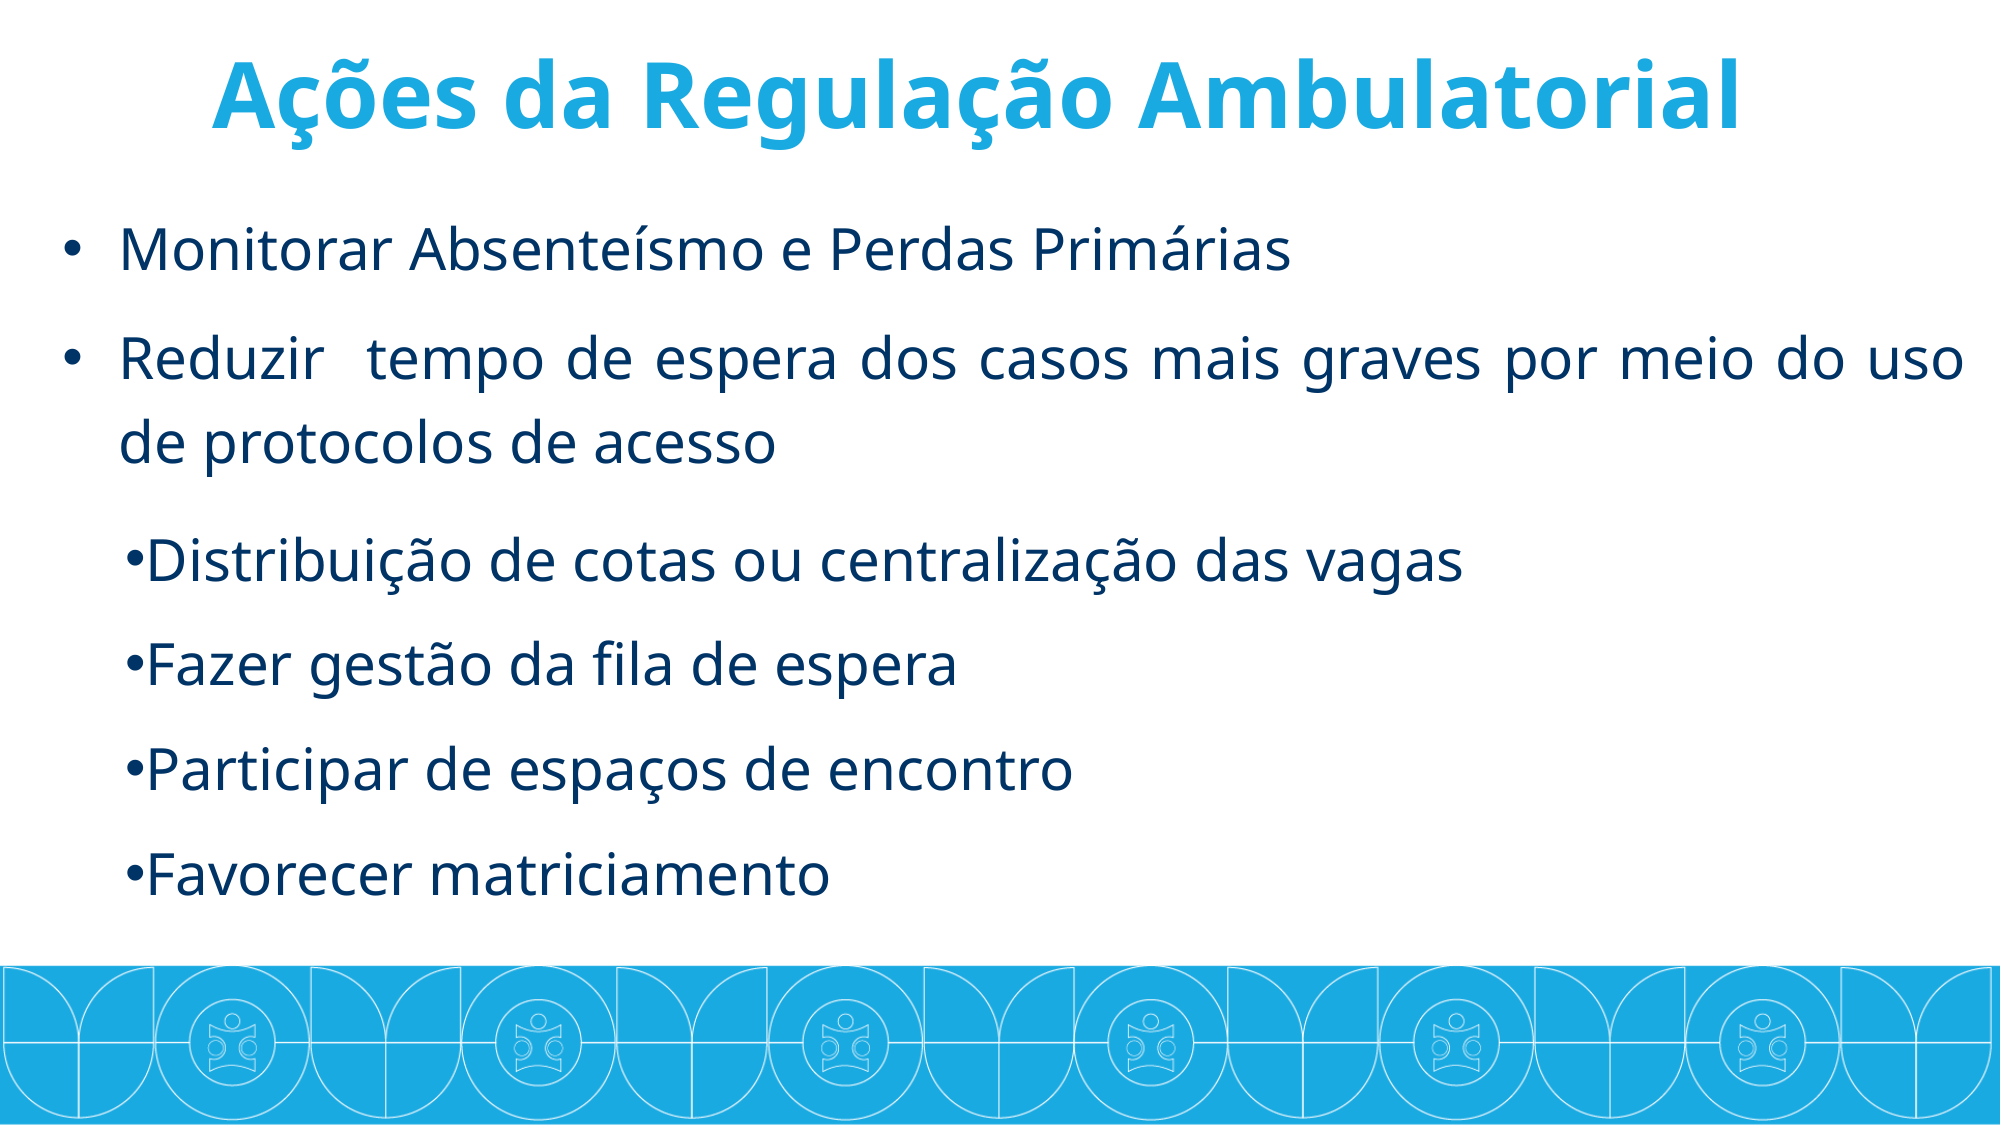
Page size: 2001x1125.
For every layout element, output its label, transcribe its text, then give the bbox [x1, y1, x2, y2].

text_box Monitorar Absenteísmo e Perdas Primárias Reduzir tempo de espera dos casos mais graves por meio do uso de protocolos de acesso Distribuição de cotas ou centralização das vagas Fazer gestão da fila de espera Participar de espaços de encontro Favorecer matriciamento [47, 190, 1982, 964]
picture [0, 964, 2000, 1125]
text_box Ações da Regulação Ambulatorial [0, 29, 1957, 265]
